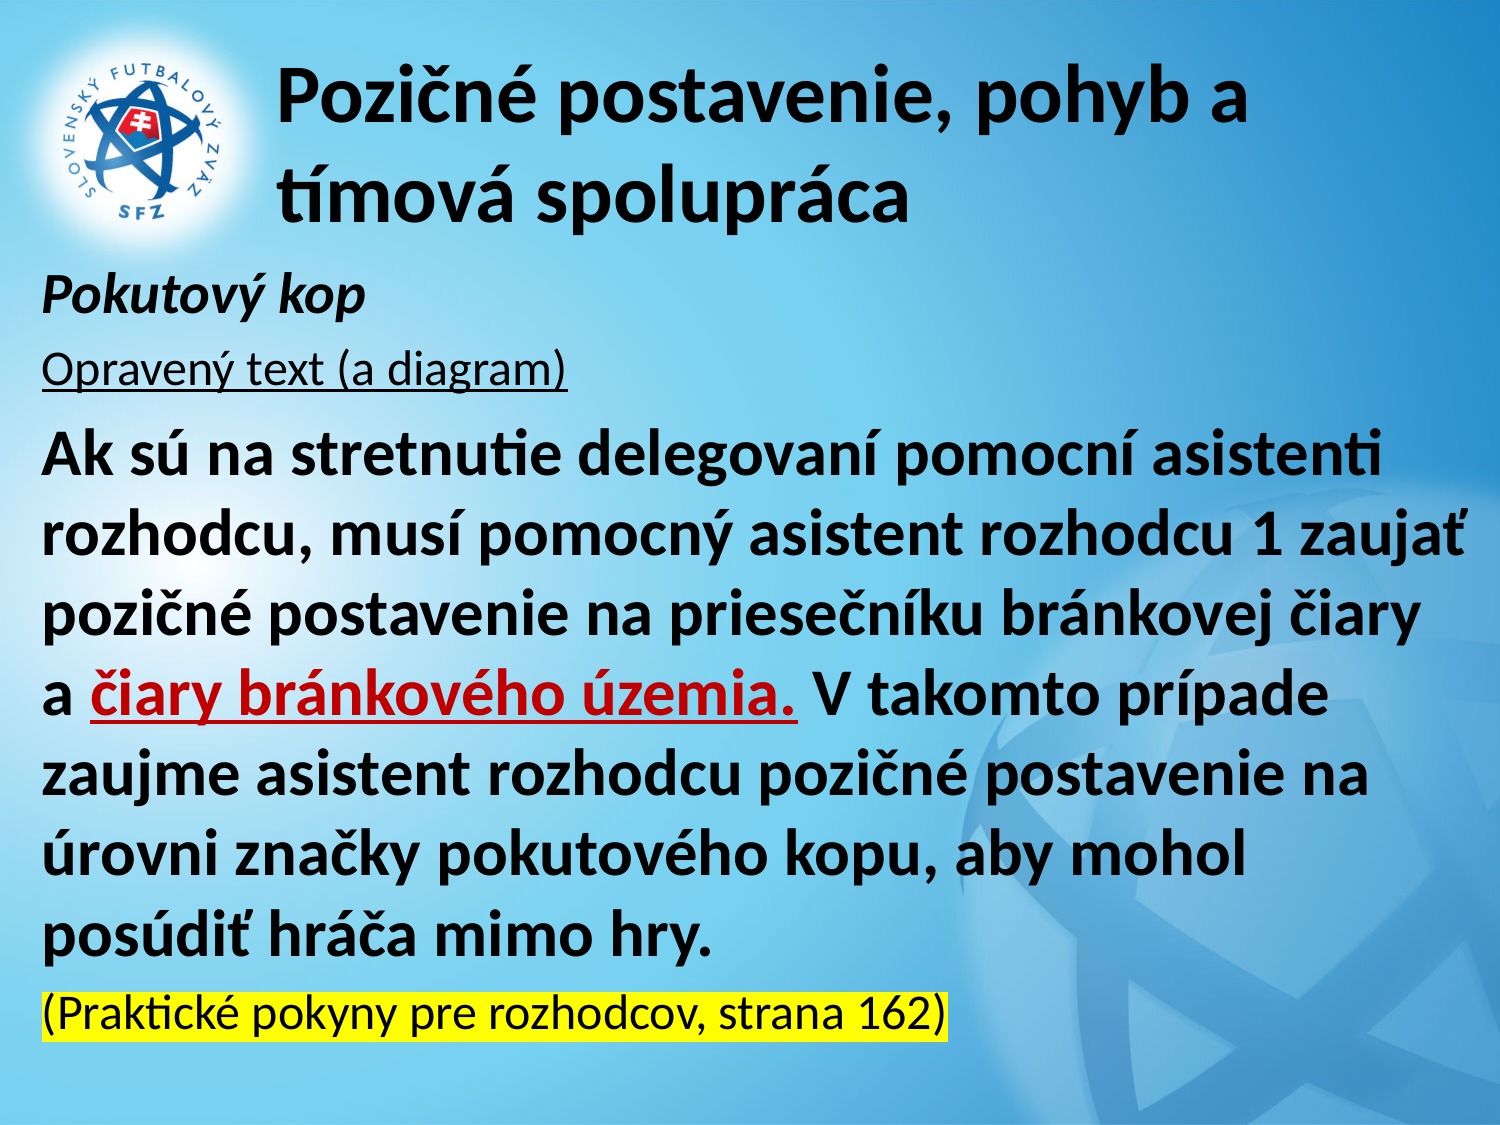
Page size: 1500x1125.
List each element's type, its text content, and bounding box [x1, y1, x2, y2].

title Pozičné postavenie, pohyb a tímová spolupráca [261, 45, 1487, 233]
picture [0, 0, 1500, 1125]
list Pokutový kop Opravený text (a diagram) Ak sú na stretnutie delegovaní pomocní asistenti rozhodcu, musí pomocný asistent rozhodcu 1 zaujať pozičné postavenie na priesečníku bránkovej čiary a čiary bránkového územia. V takomto prípade zaujme asistent rozhodcu pozičné postavenie na úrovni značky pokutového kopu, aby mohol posúdiť hráča mimo hry. (Praktické pokyny pre rozhodcov, strana 162) [26, 248, 1487, 1102]
